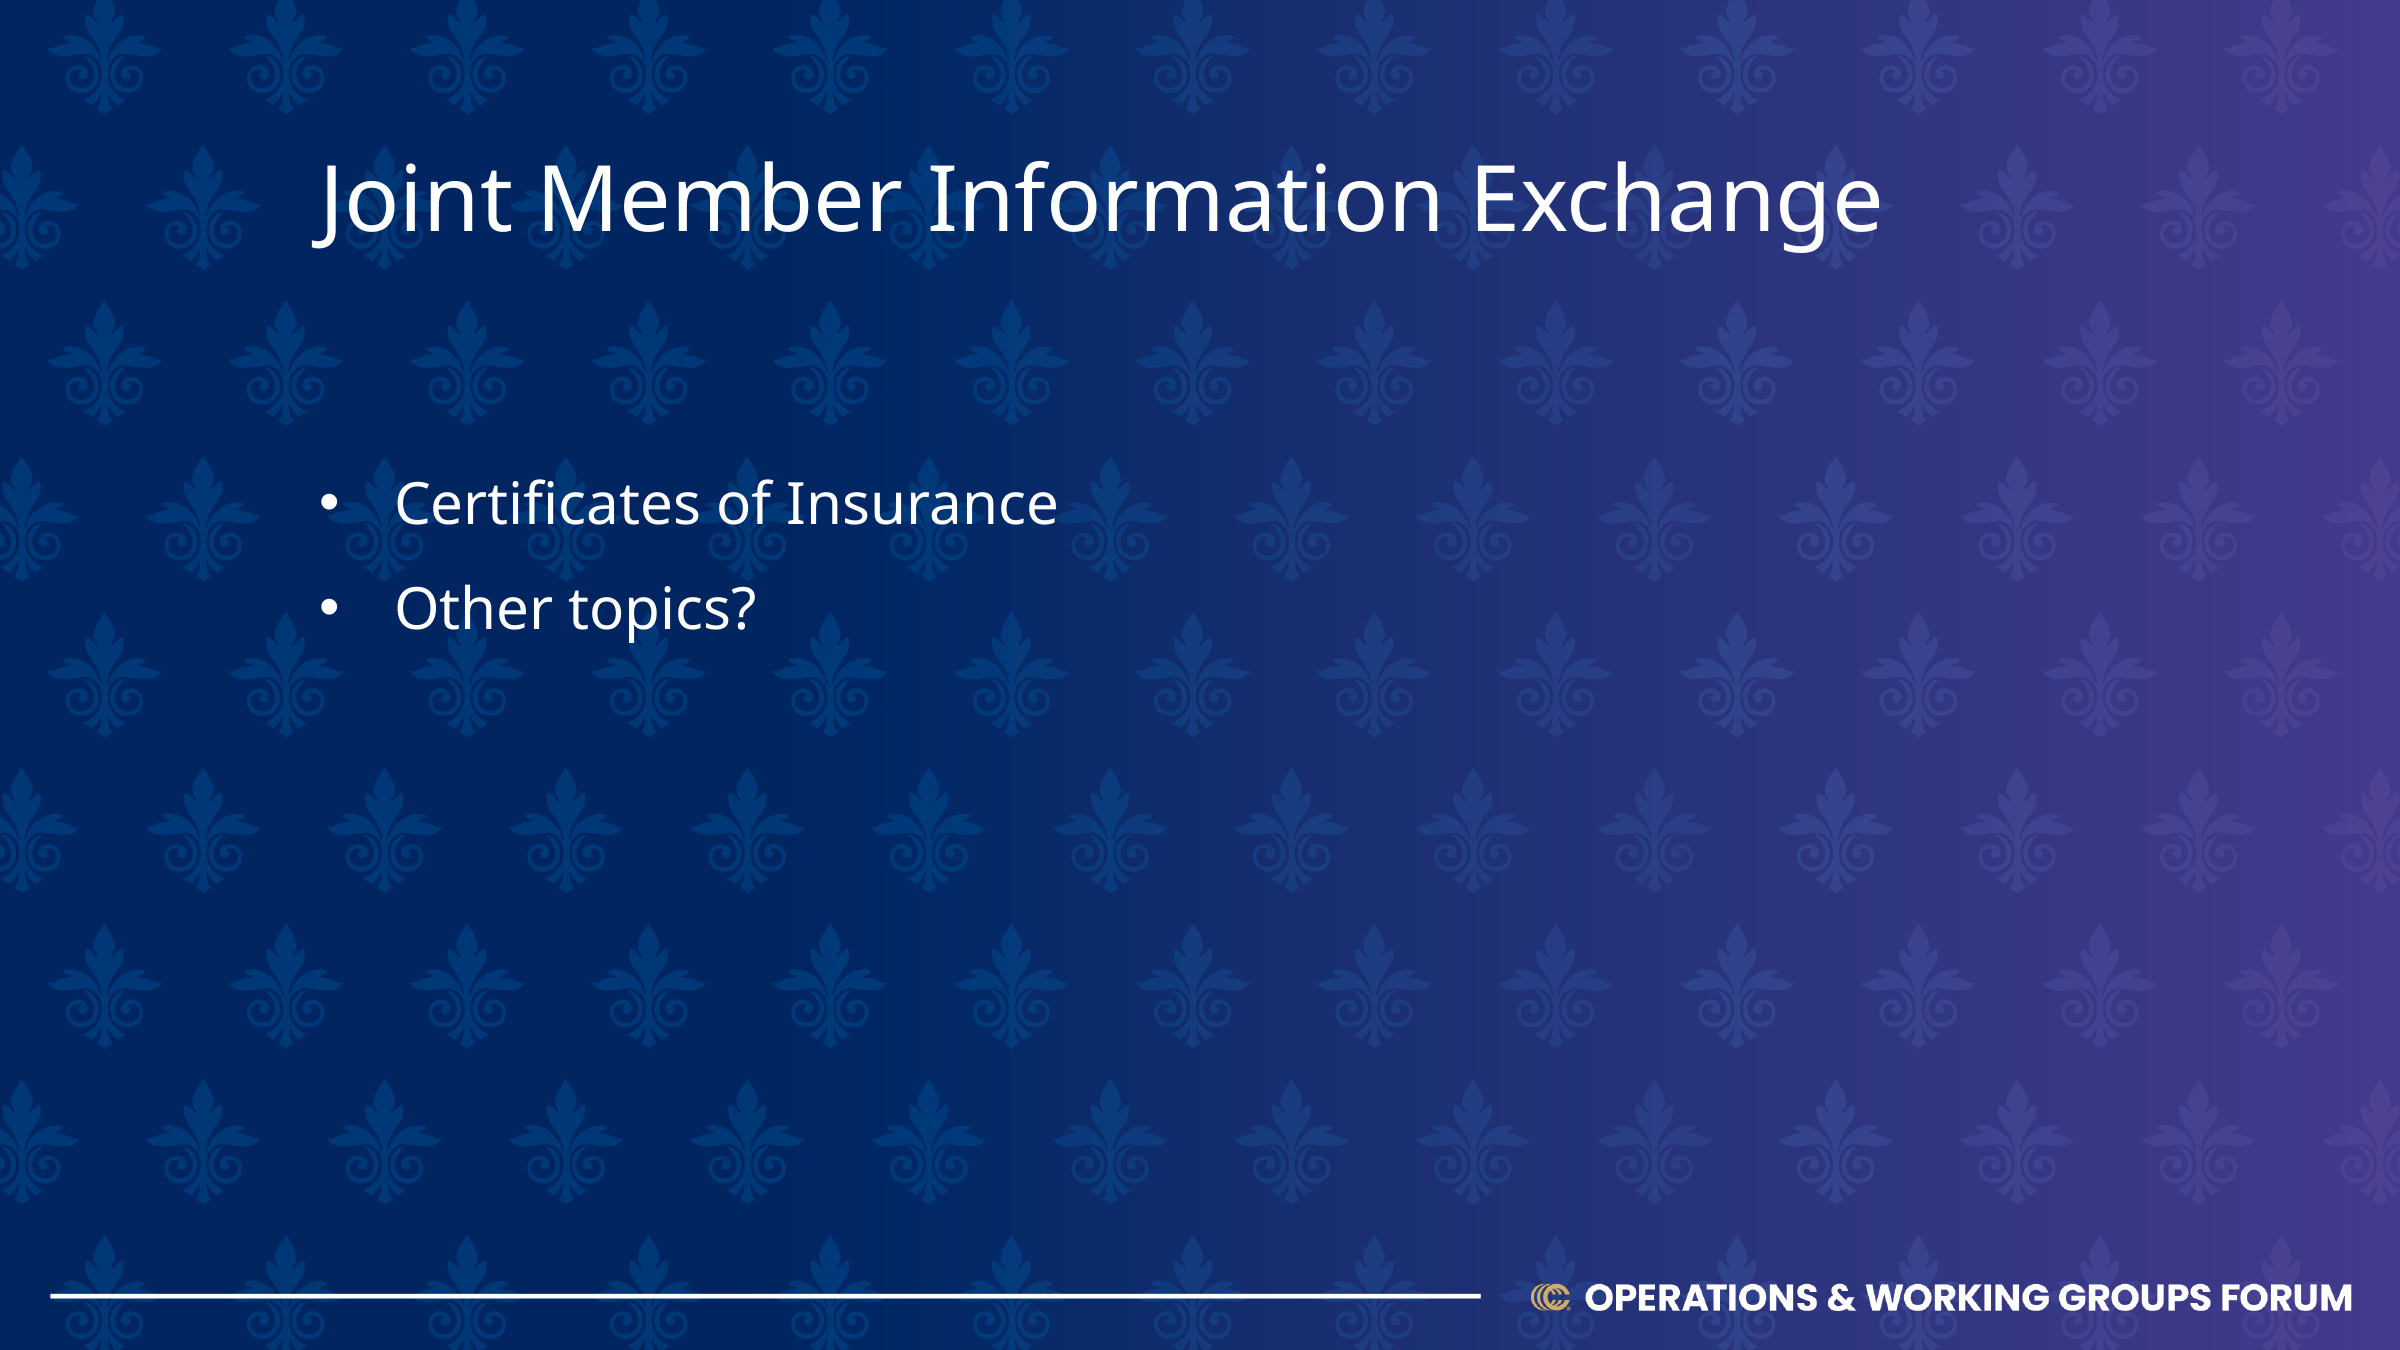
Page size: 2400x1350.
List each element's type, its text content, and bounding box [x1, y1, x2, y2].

text_box Joint Member Information Exchange [304, 132, 2161, 257]
text_box Certificates of Insurance Other topics? [304, 424, 1451, 694]
picture [0, 0, 2400, 1350]
